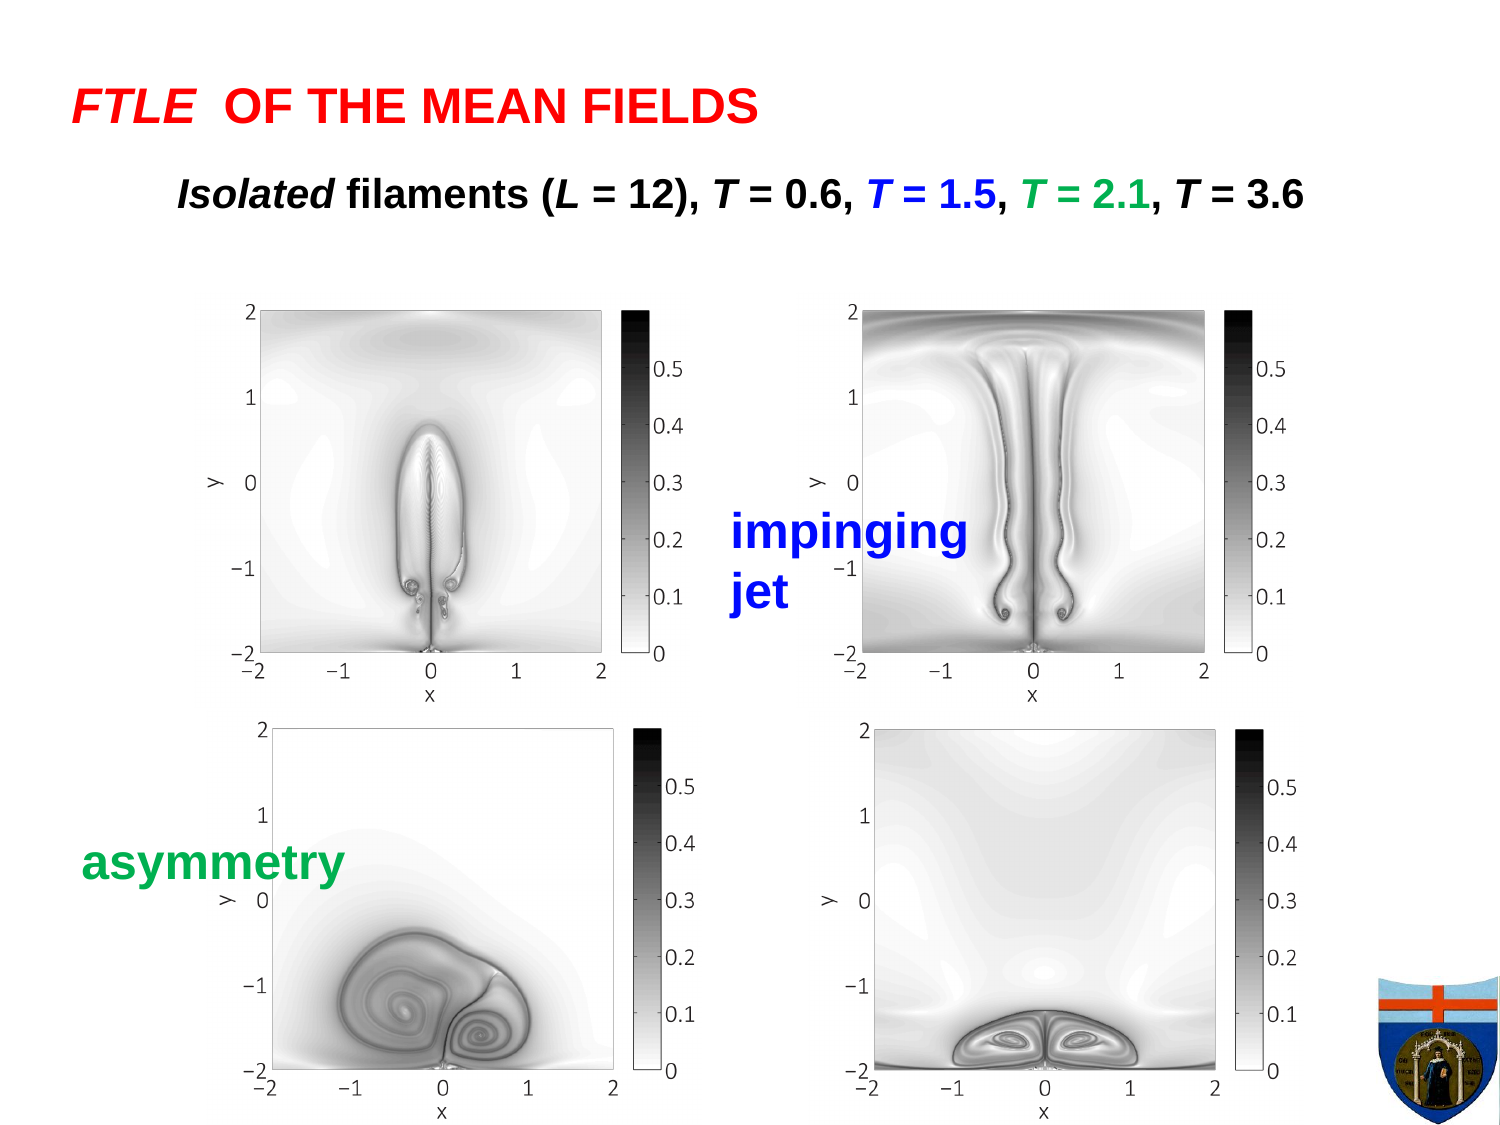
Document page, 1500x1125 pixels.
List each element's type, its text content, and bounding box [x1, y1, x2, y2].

text_box Isolated filaments (L = 12), T = 0.6, T = 1.5, T = 2.1, T = 3.6 [88, 78, 1424, 1062]
picture [170, 278, 753, 1125]
picture [1376, 975, 1500, 1125]
text_box impinging jet [746, 491, 768, 627]
text_box FTLE OF THE MEAN FIELDS [56, 66, 775, 142]
text_box asymmetry [66, 822, 177, 897]
picture [773, 278, 1356, 1125]
